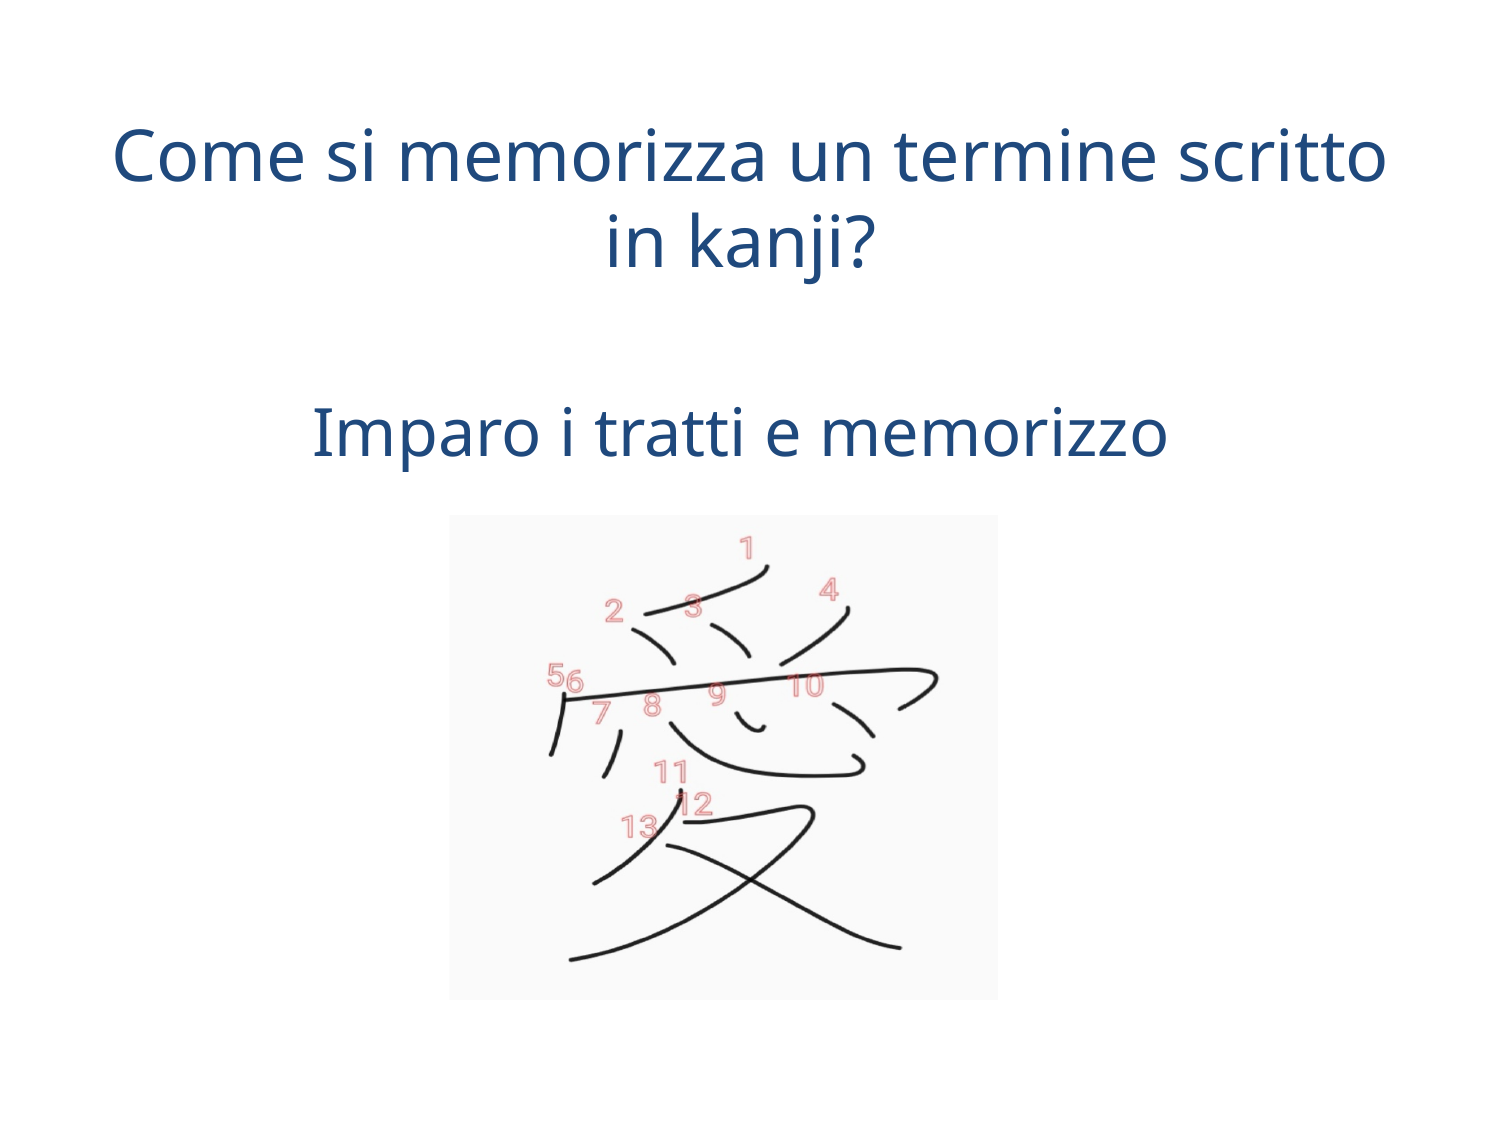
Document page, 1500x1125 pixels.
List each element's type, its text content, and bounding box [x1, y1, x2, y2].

title Come si memorizza un termine scritto in kanji? [75, 101, 1425, 290]
picture [442, 514, 999, 1000]
list Imparo i tratti e memorizzo 盆栽 Bonsai [75, 382, 1425, 1125]
